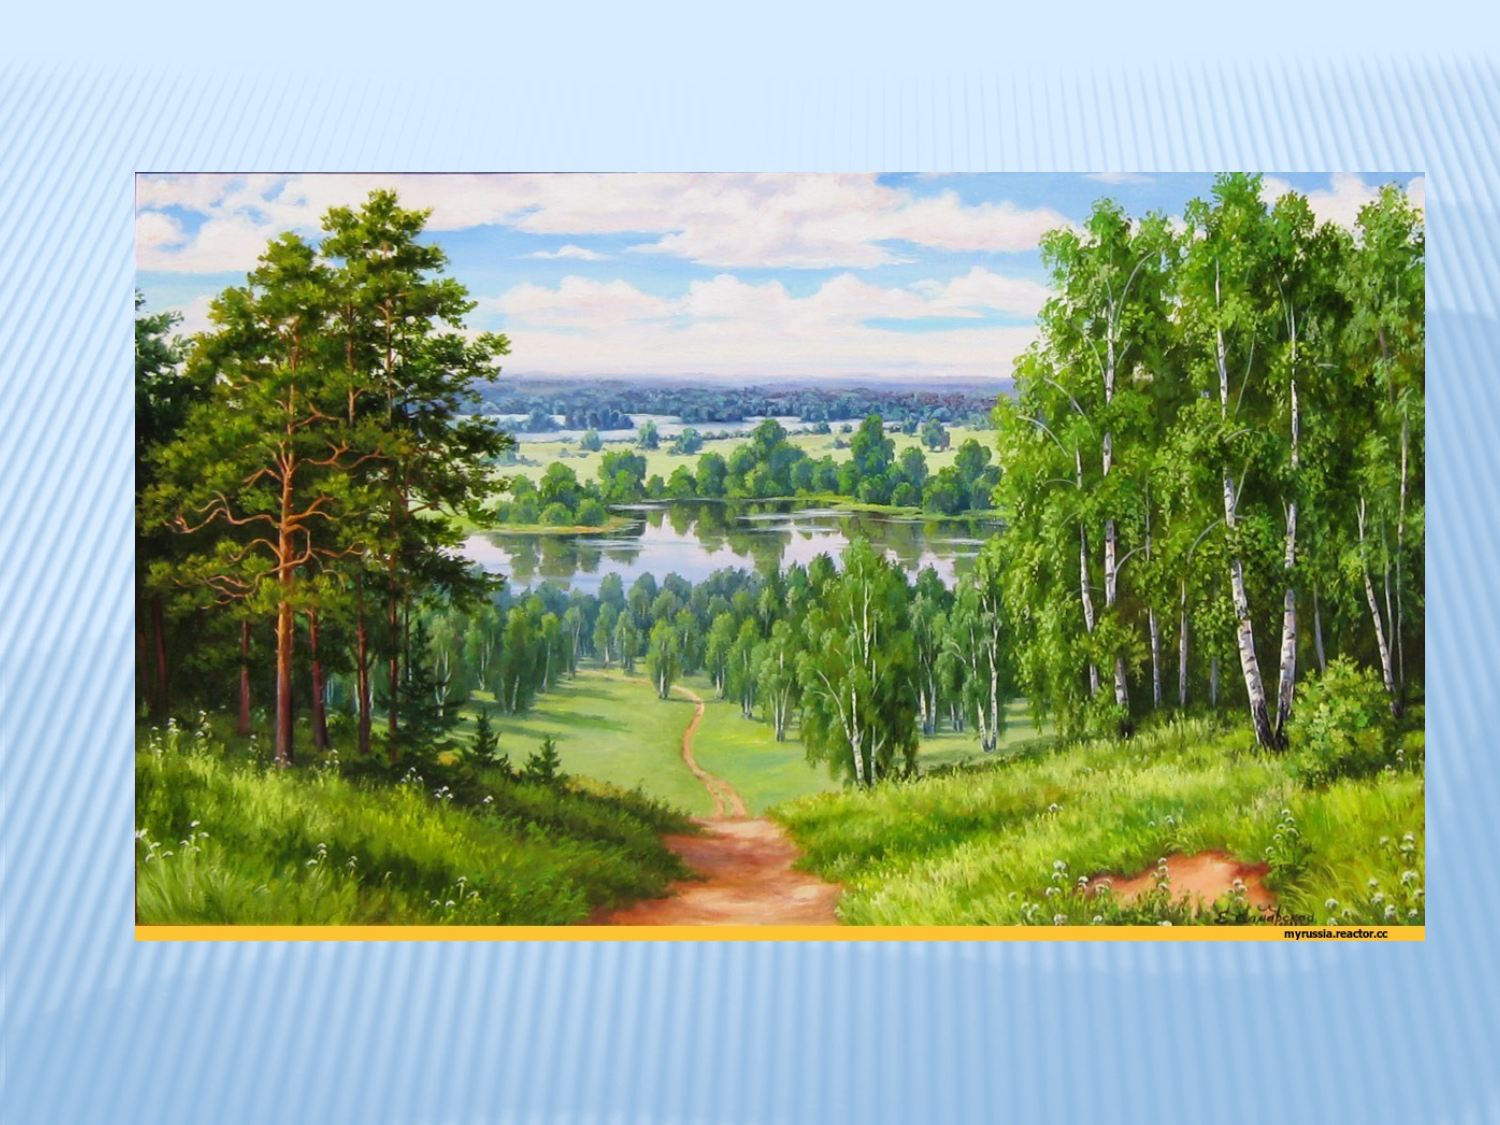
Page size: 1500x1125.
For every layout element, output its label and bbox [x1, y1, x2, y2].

picture [135, 172, 1425, 941]
